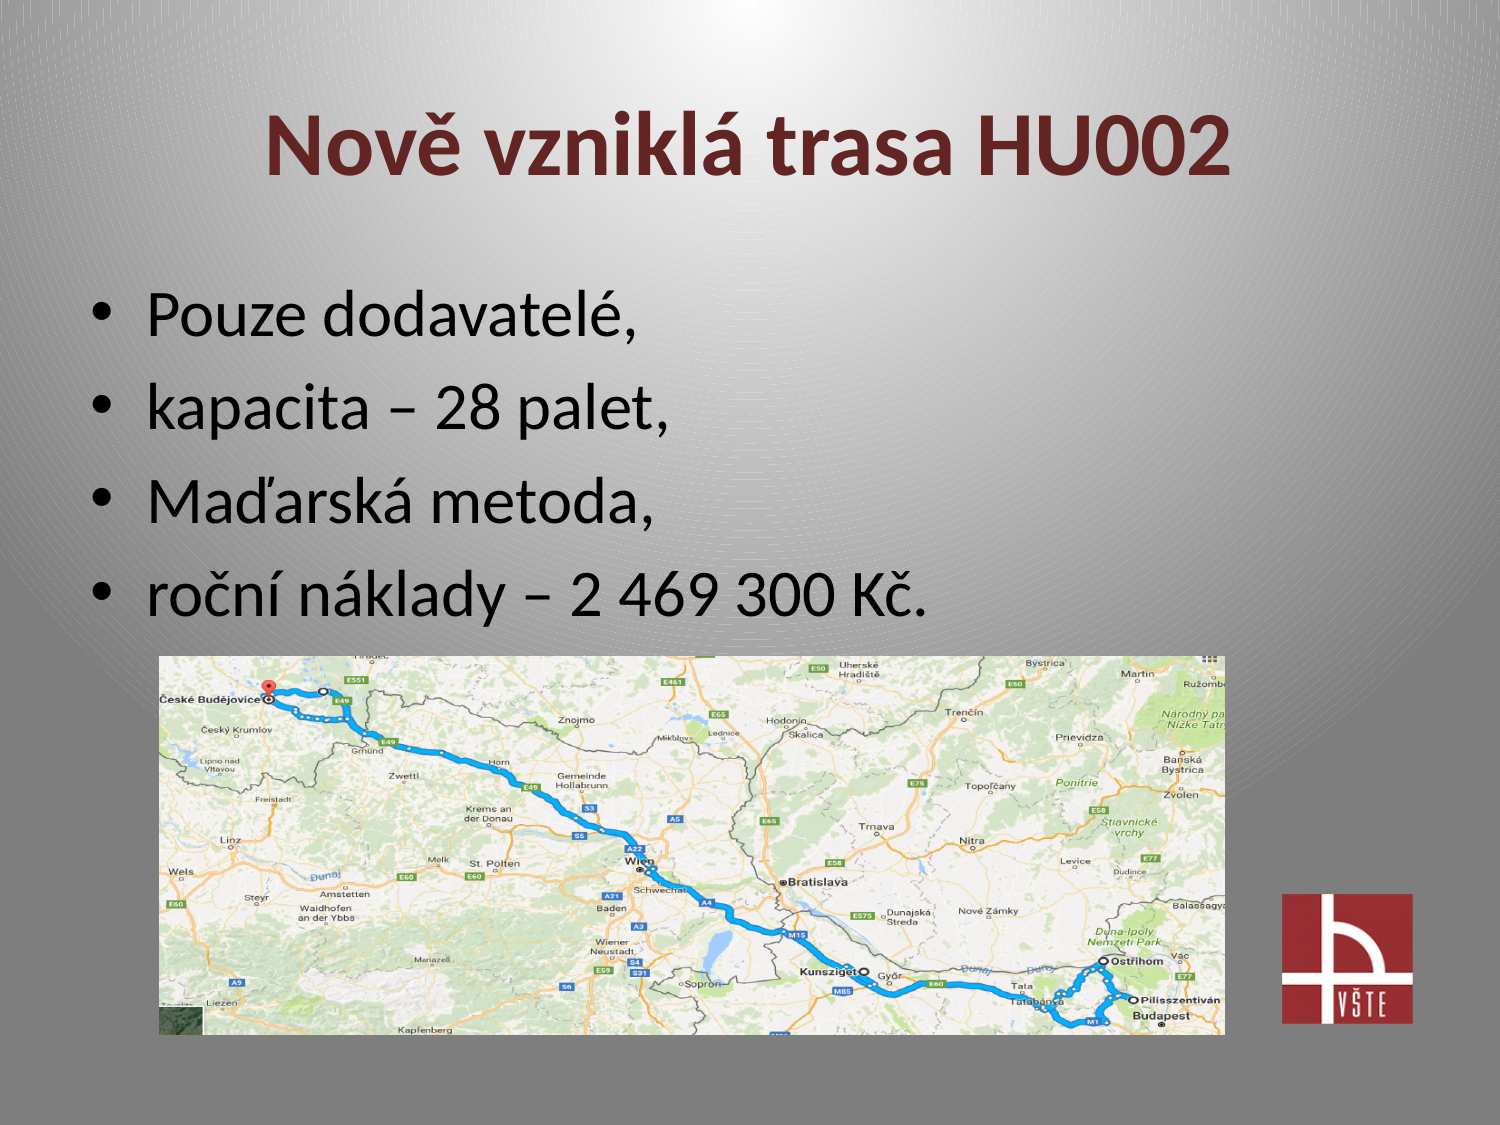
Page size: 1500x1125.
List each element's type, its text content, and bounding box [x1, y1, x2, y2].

picture [159, 656, 1226, 1036]
title Nově vzniklá trasa HU002 [75, 45, 1425, 233]
picture [1281, 893, 1414, 1025]
list Pouze dodavatelé, kapacita – 28 palet, Maďarská metoda, roční náklady – 2 469 300 Kč. [75, 262, 1425, 1005]
